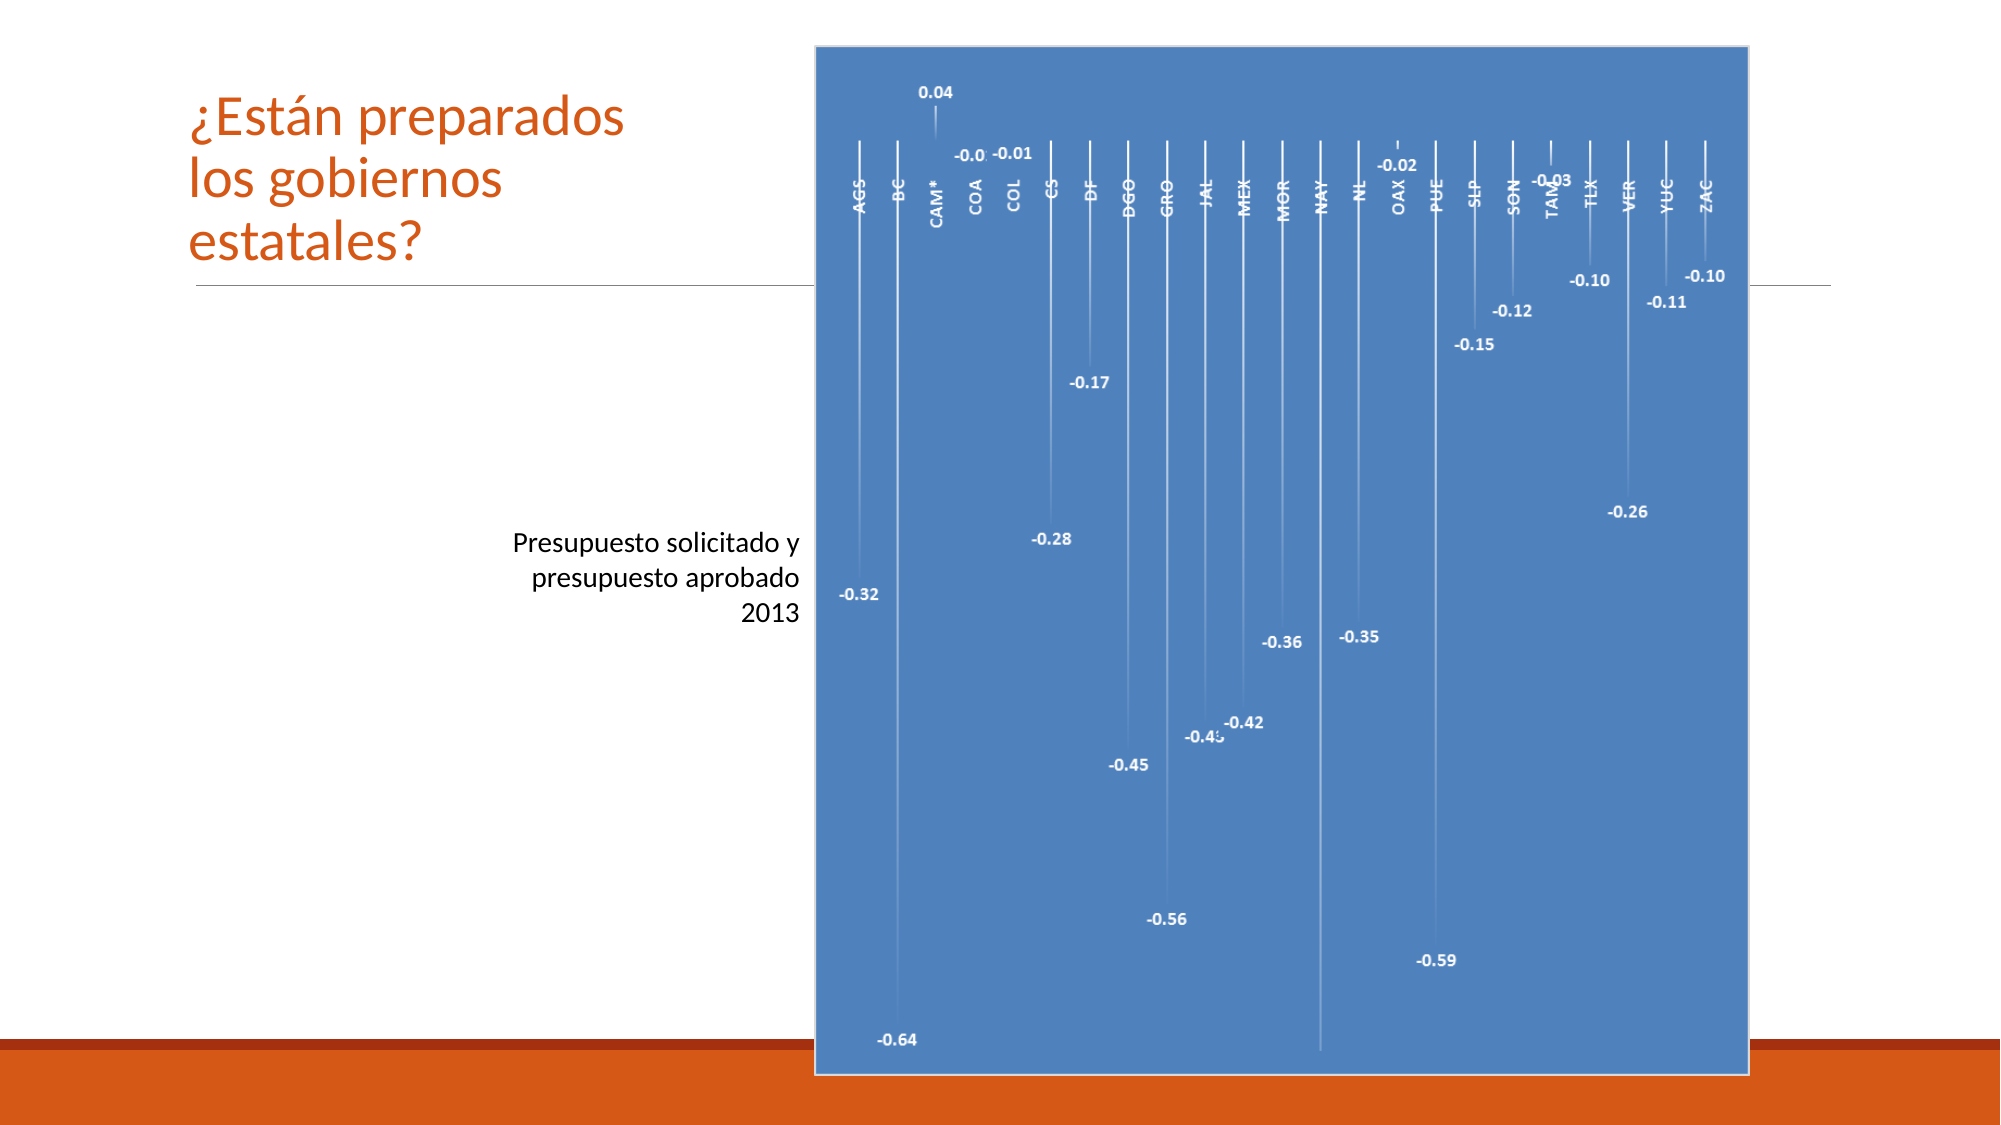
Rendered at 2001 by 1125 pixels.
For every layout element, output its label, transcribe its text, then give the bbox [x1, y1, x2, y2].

picture [813, 44, 1751, 1077]
text_box Presupuesto solicitado y presupuesto aprobado 2013 [353, 515, 811, 636]
list ¿Están preparados los gobiernos estatales? [188, 77, 664, 283]
